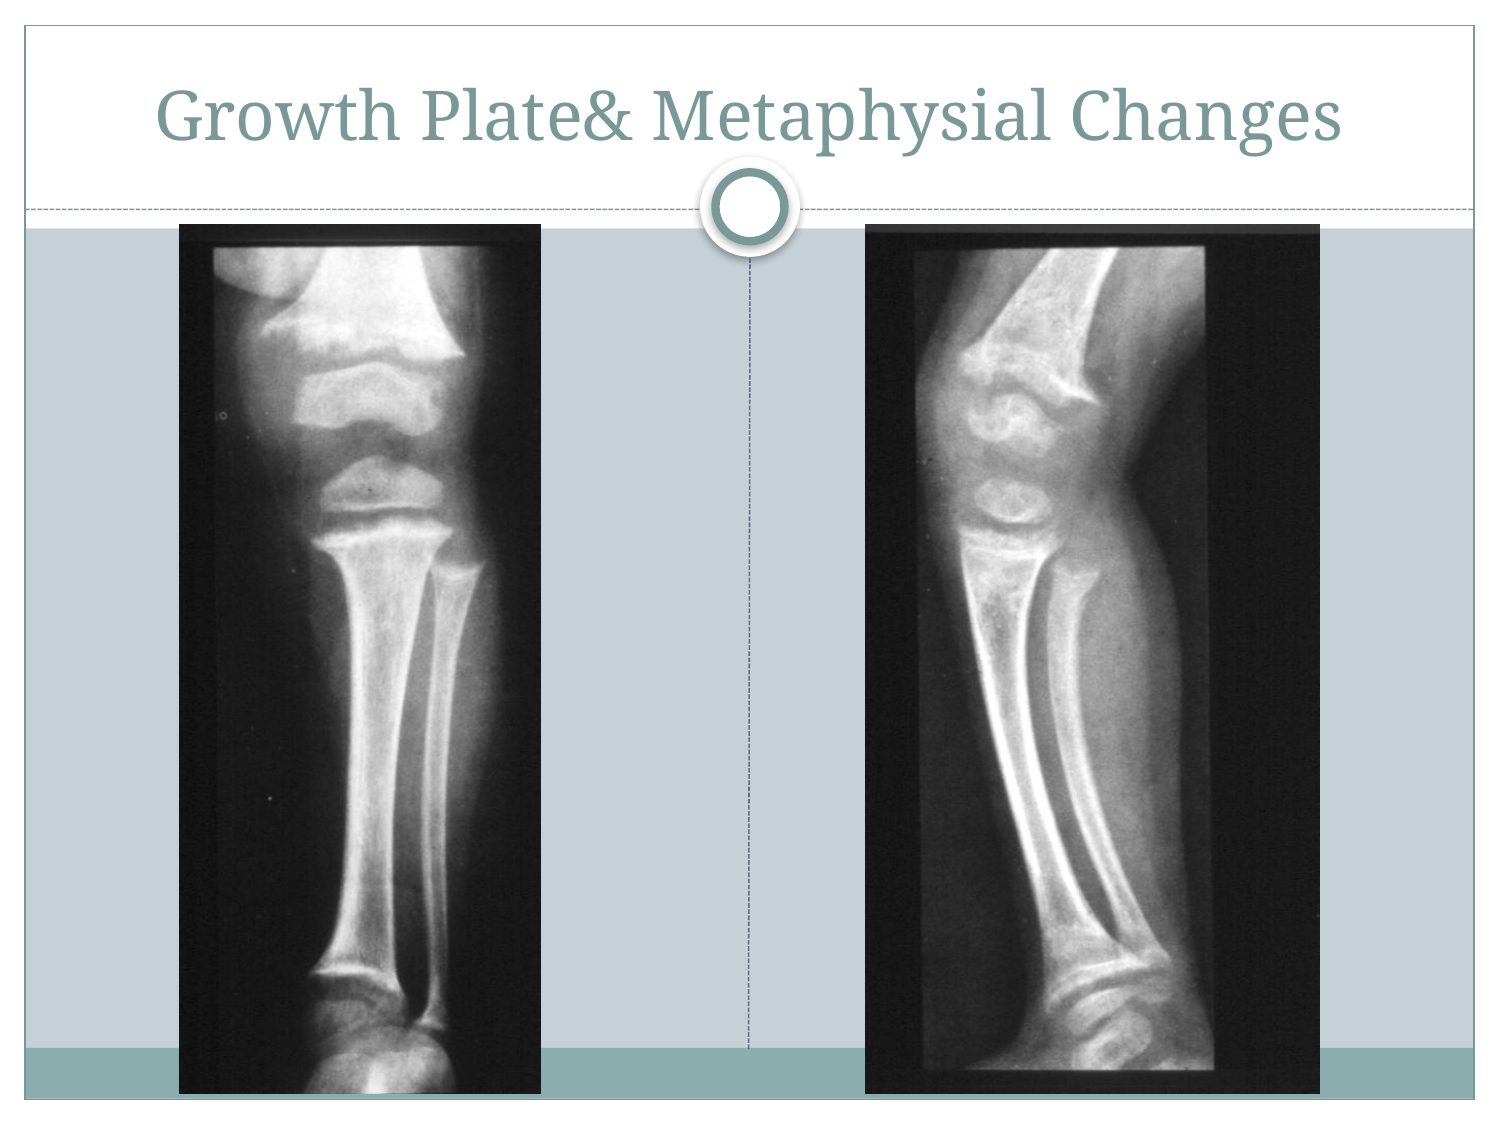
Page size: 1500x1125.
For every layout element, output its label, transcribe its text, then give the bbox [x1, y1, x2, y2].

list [178, 224, 541, 1095]
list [865, 224, 1320, 1095]
title Growth Plate& Metaphysial Changes [49, 37, 1450, 162]
